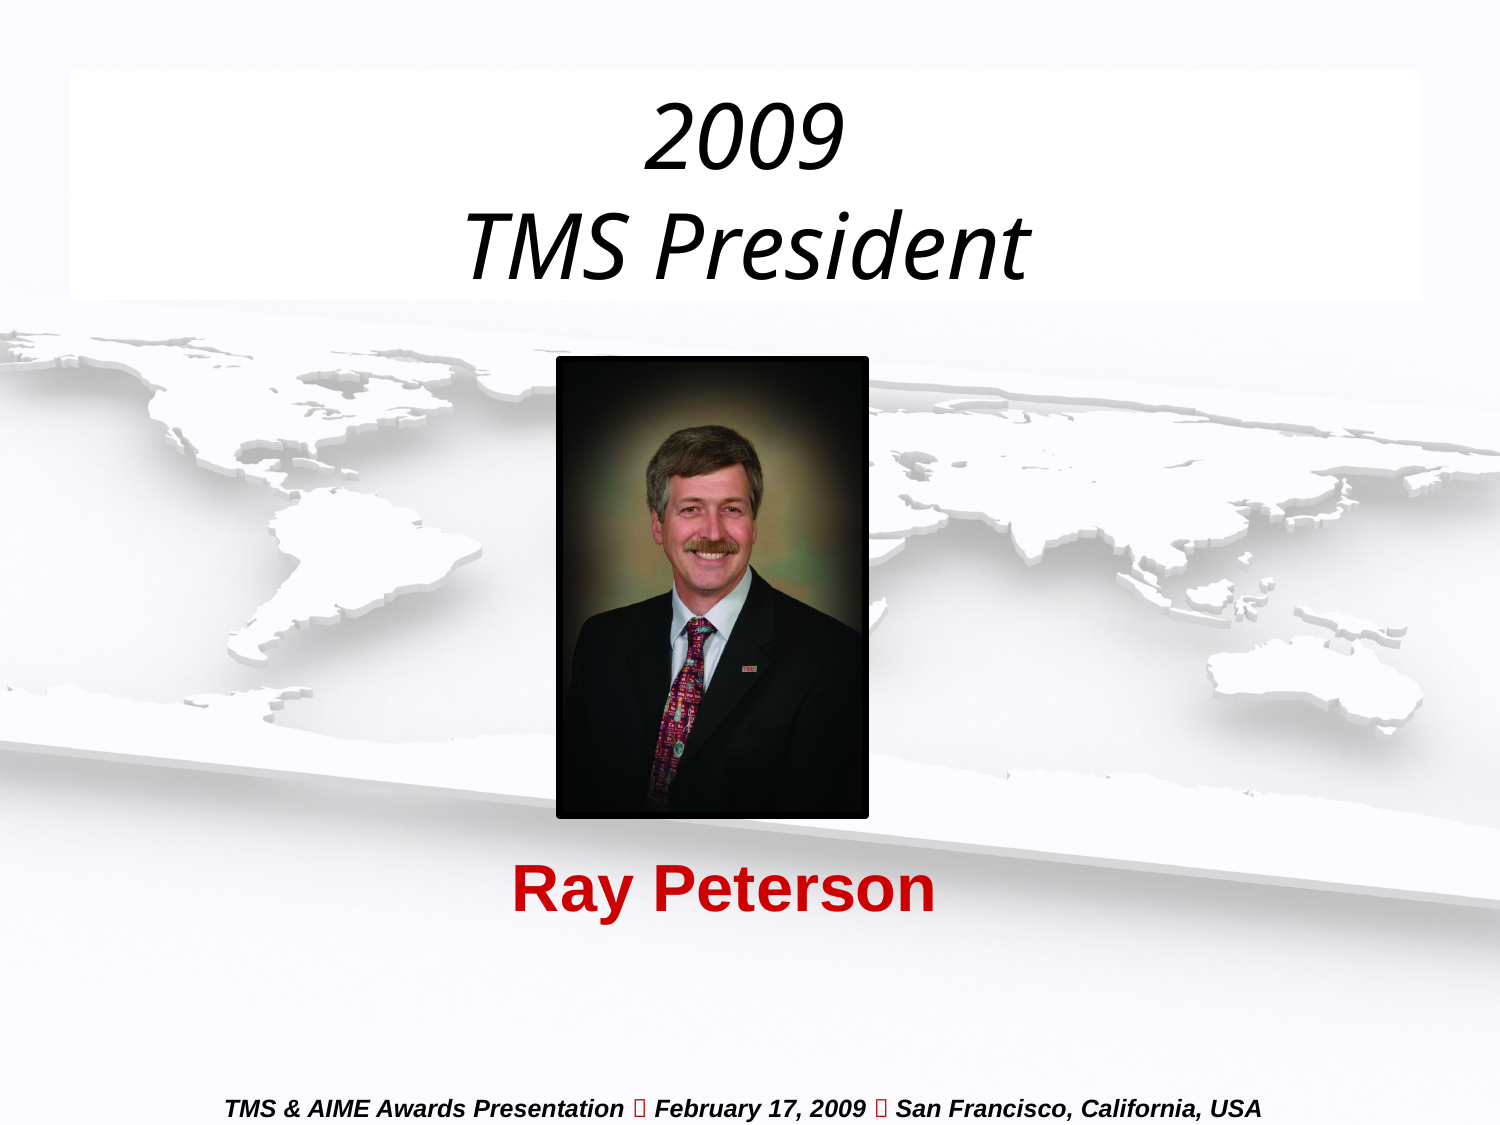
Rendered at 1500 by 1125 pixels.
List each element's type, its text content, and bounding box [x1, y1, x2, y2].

title 2009 TMS President [70, 70, 1421, 300]
text_box Ray Peterson [312, 837, 1138, 933]
picture [0, 0, 1500, 1125]
